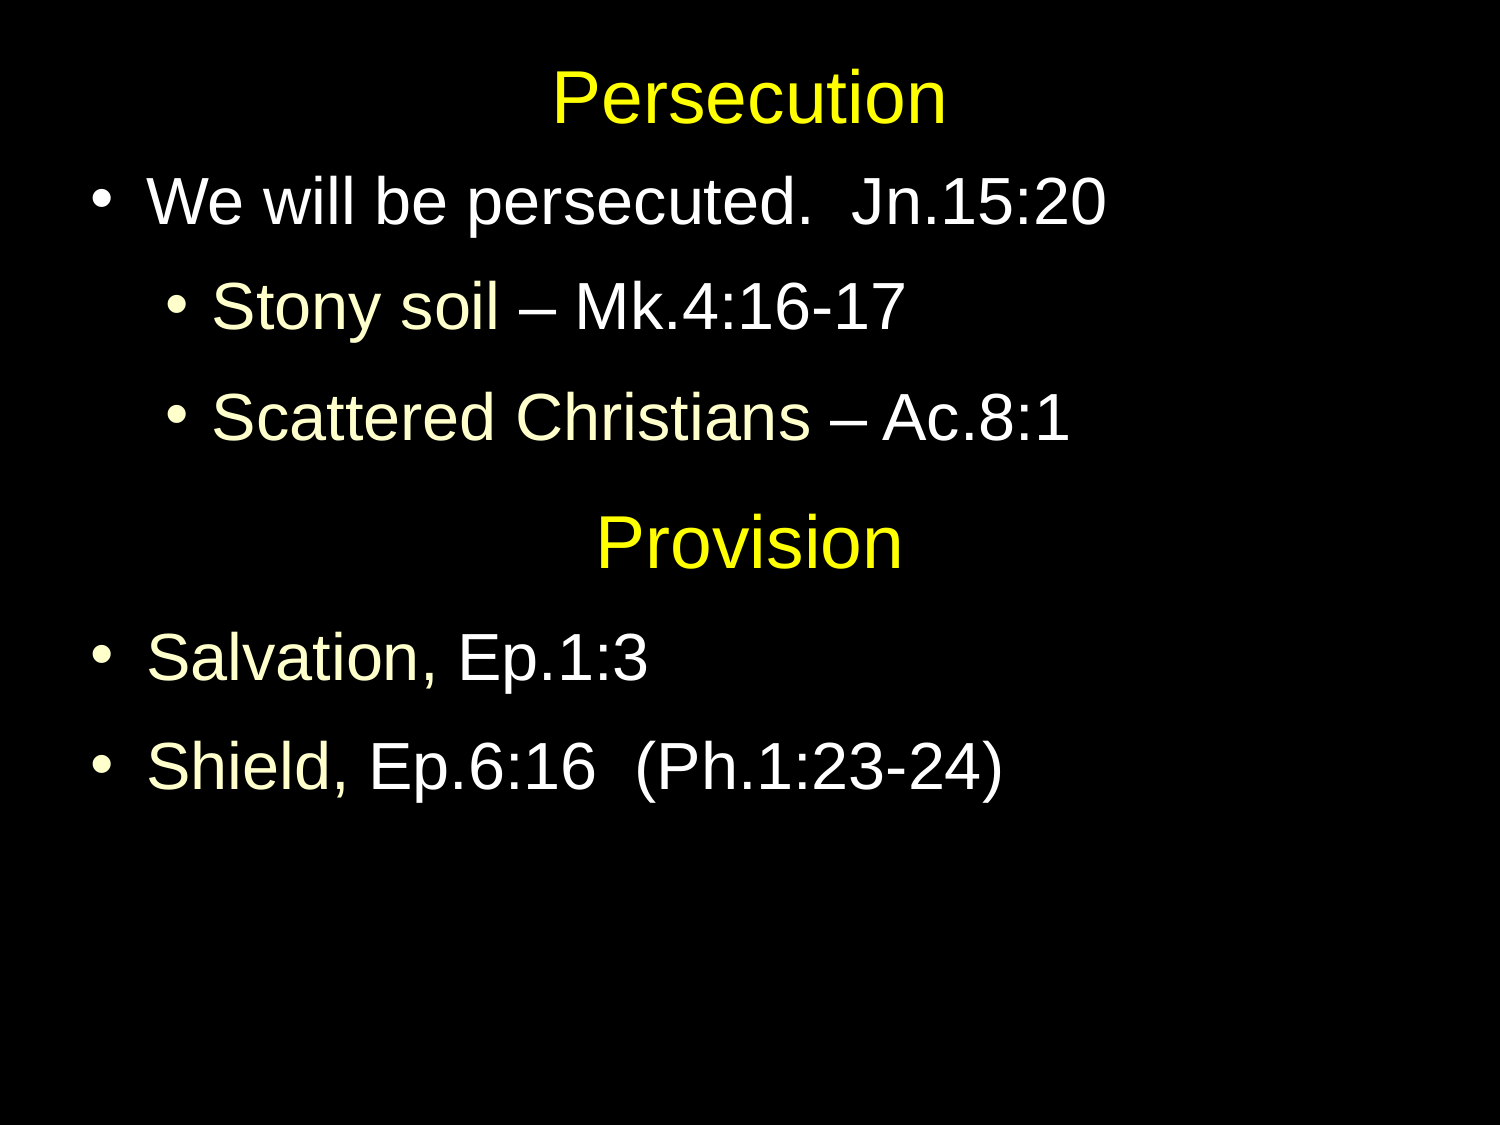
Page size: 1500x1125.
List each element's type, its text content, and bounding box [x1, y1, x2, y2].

list We will be persecuted. Jn.15:20 Stony soil – Mk.4:16-17 Scattered Christians – Ac.8:1 Provision Salvation, Ep.1:3 Shield, Ep.6:16 (Ph.1:23-24) [75, 149, 1425, 1053]
title Persecution [75, 24, 1425, 149]
